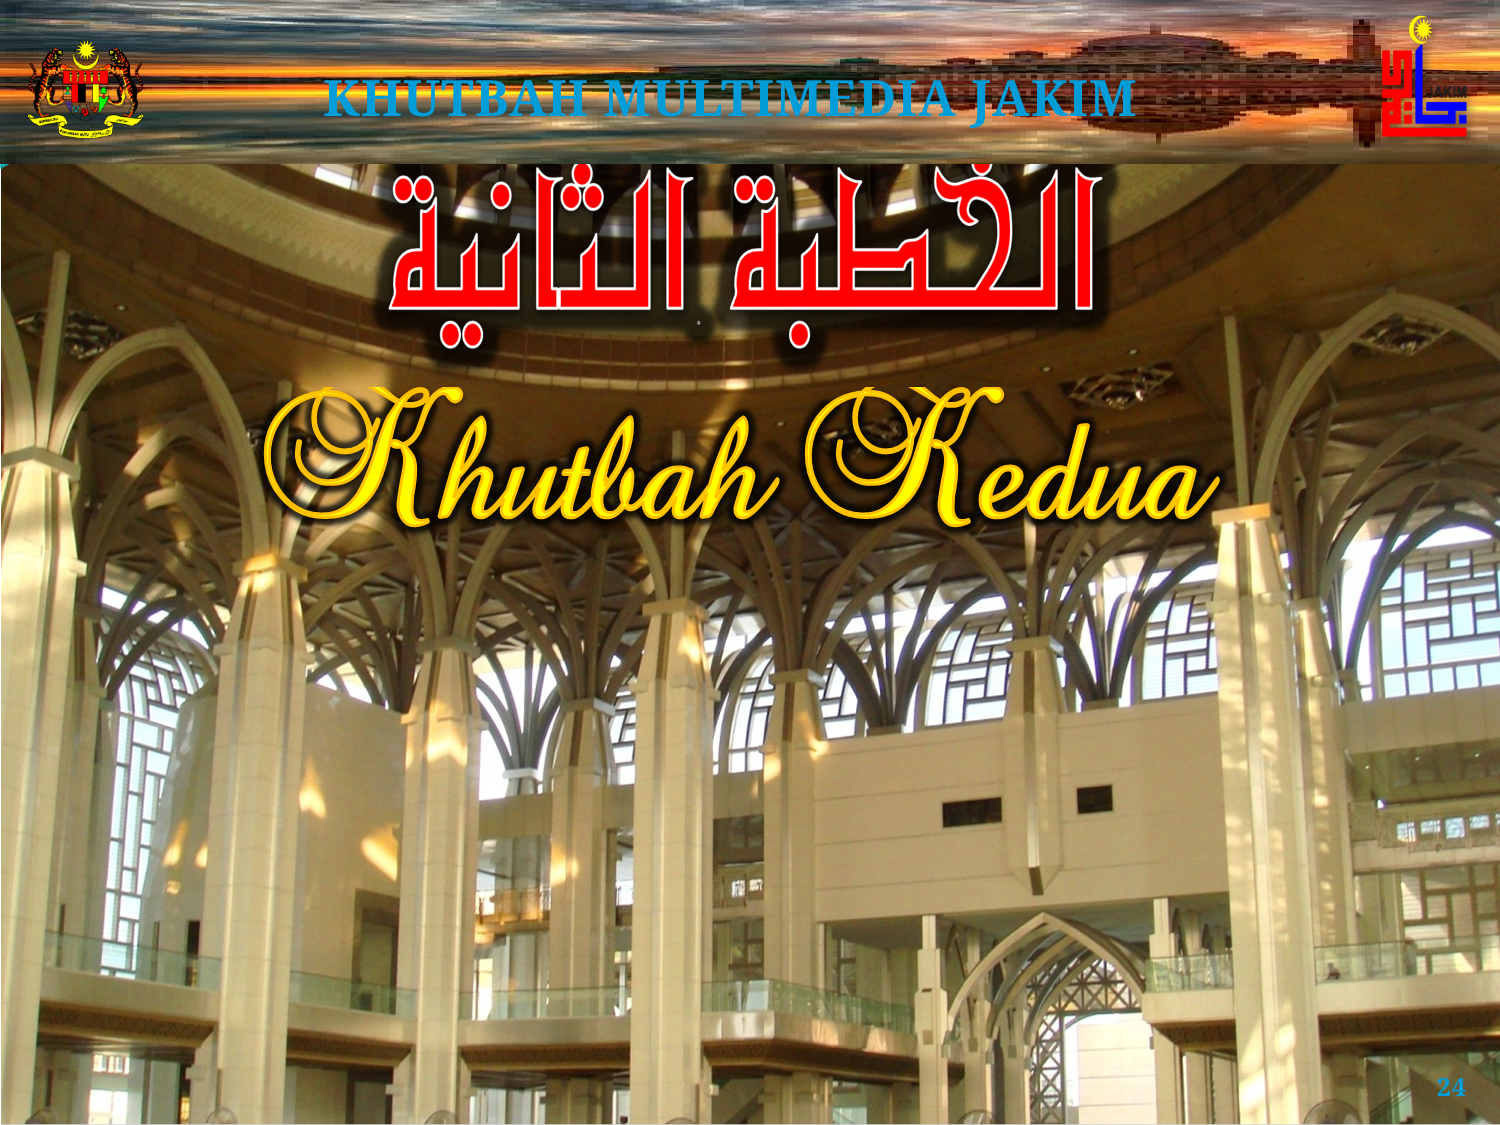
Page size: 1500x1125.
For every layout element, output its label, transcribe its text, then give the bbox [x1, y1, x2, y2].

picture [0, 173, 1500, 1125]
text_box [0, 0, 1500, 165]
slide_number 24 [1341, 1045, 1466, 1106]
